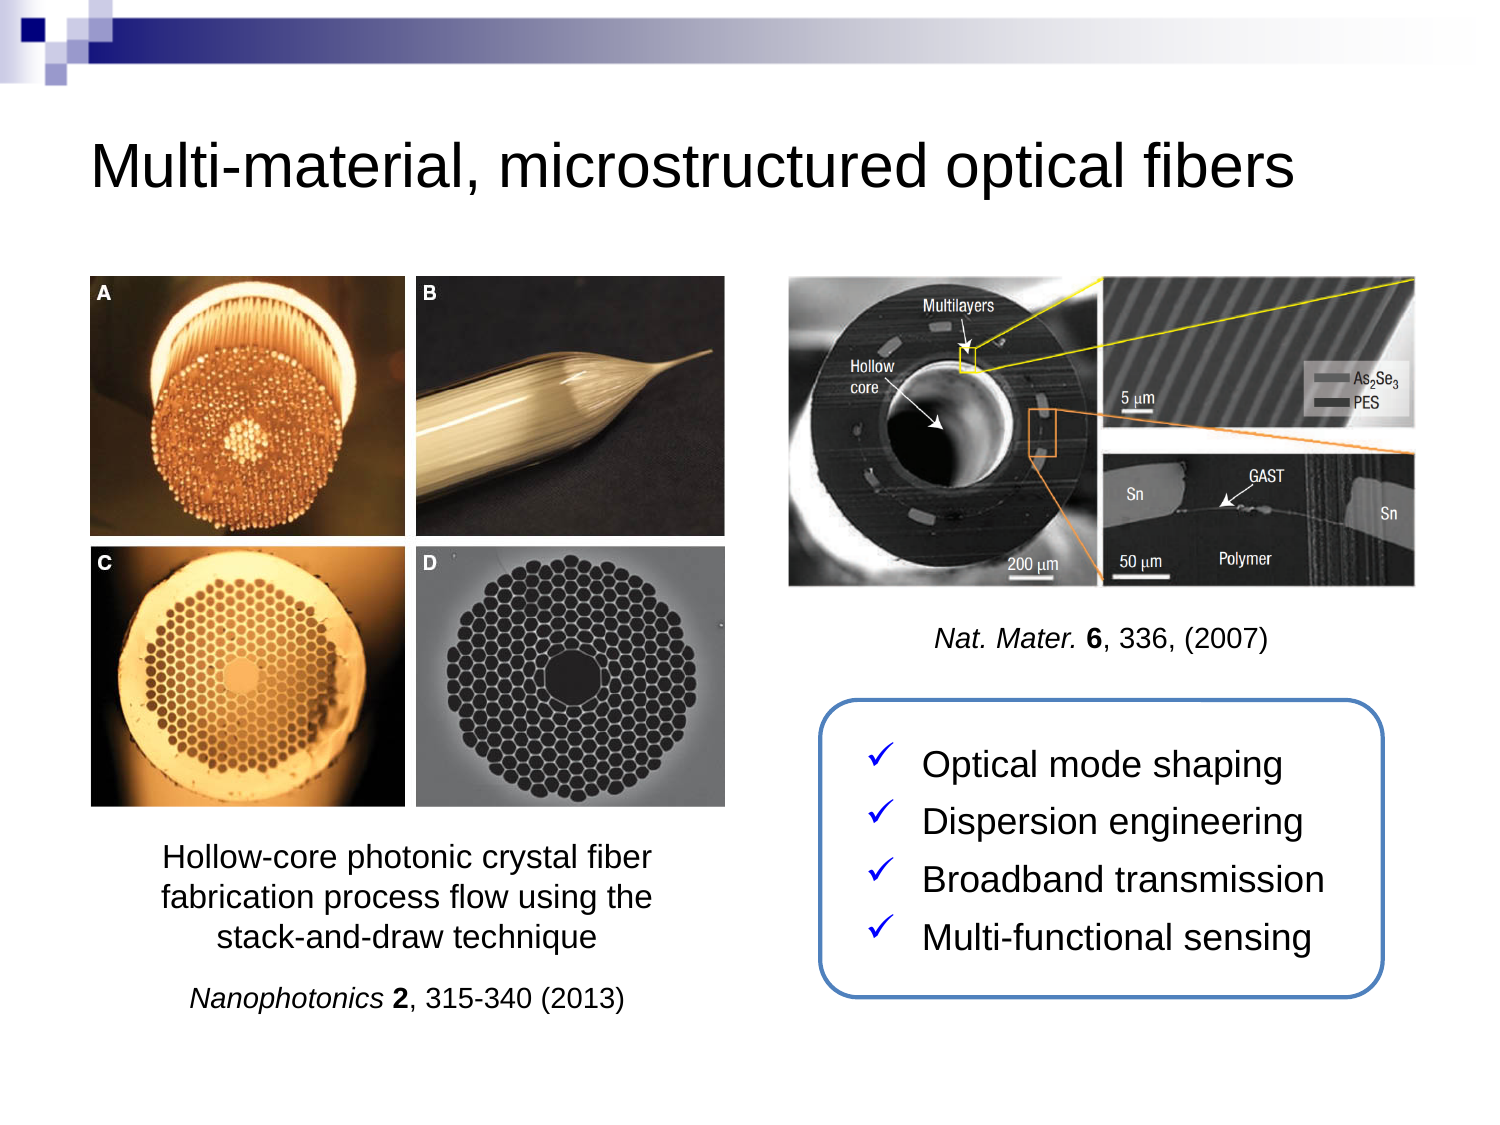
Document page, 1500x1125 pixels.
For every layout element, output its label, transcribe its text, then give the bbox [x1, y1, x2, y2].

text_box Hollow-core photonic crystal fiber fabrication process flow using the stack-and-draw technique [128, 828, 686, 963]
picture [0, 0, 1500, 1125]
title Multi-material, microstructured optical fibers [74, 74, 1426, 251]
text_box Nanophotonics 2, 315-340 (2013) [174, 972, 641, 1022]
text_box Optical mode shaping Dispersion engineering Broadband transmission Multi-functional sensing [818, 697, 1385, 1000]
text_box Nat. Mater. 6, 336, (2007) [895, 612, 1308, 663]
